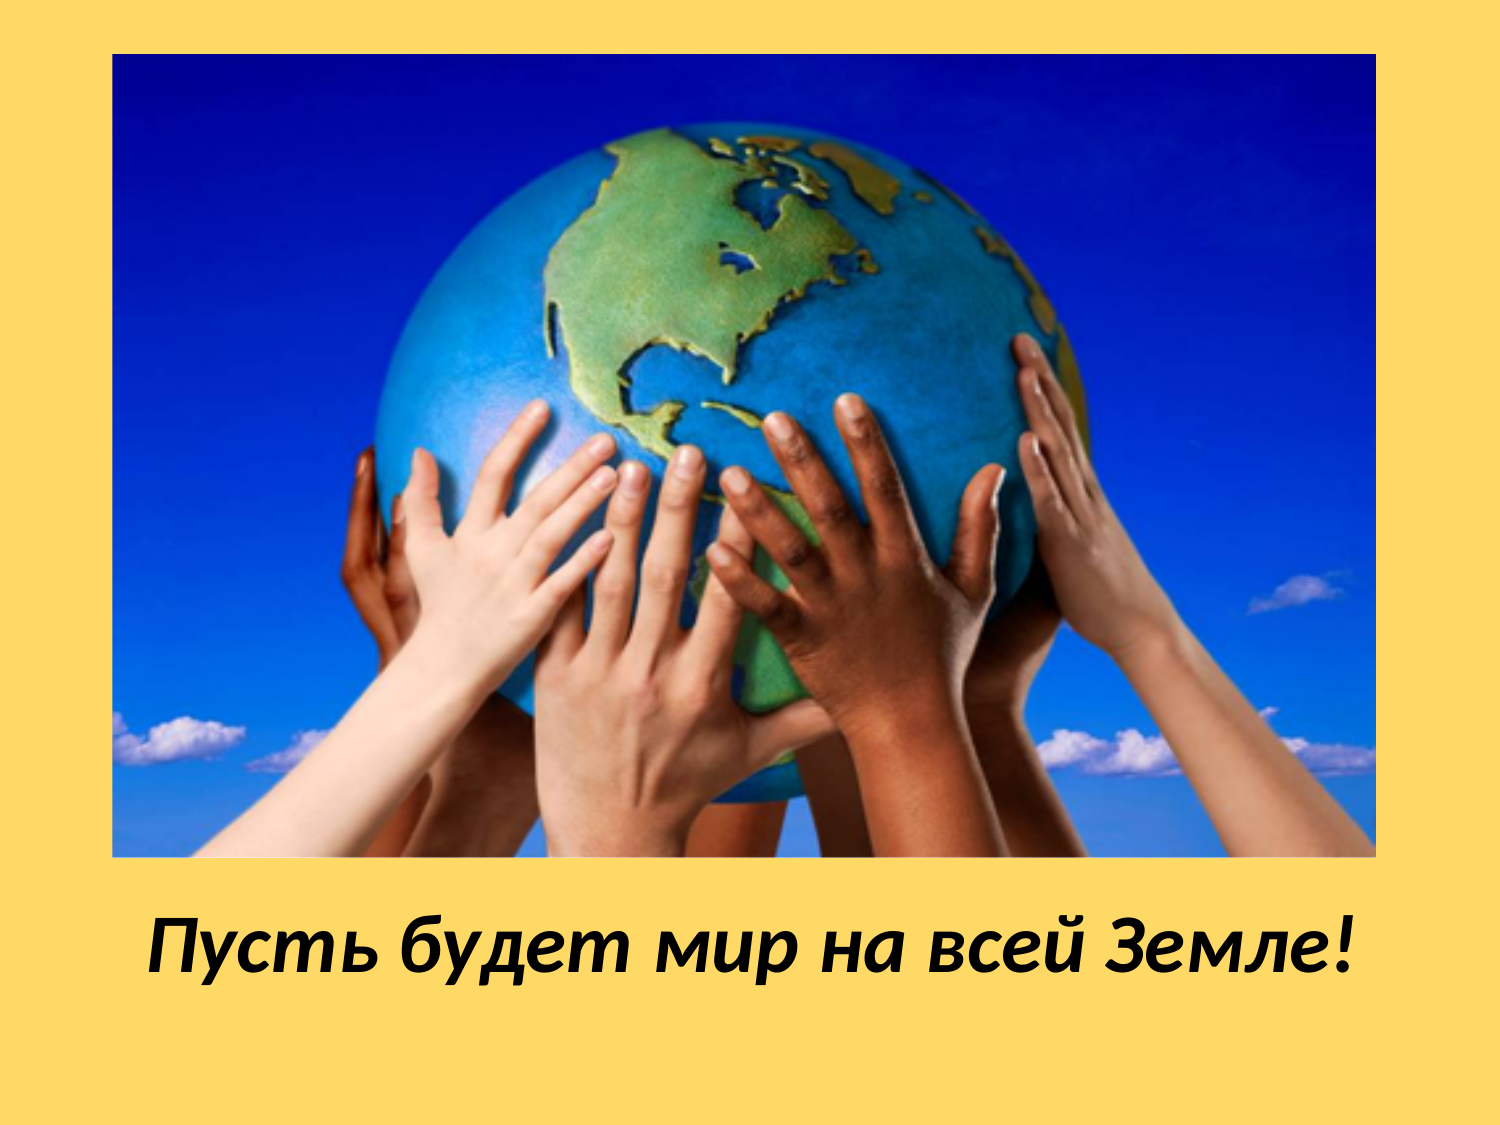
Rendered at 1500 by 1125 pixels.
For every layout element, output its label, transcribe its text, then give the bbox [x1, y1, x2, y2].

picture [112, 54, 1376, 858]
list Пусть будет мир на всей Земле! [76, 893, 1427, 1005]
